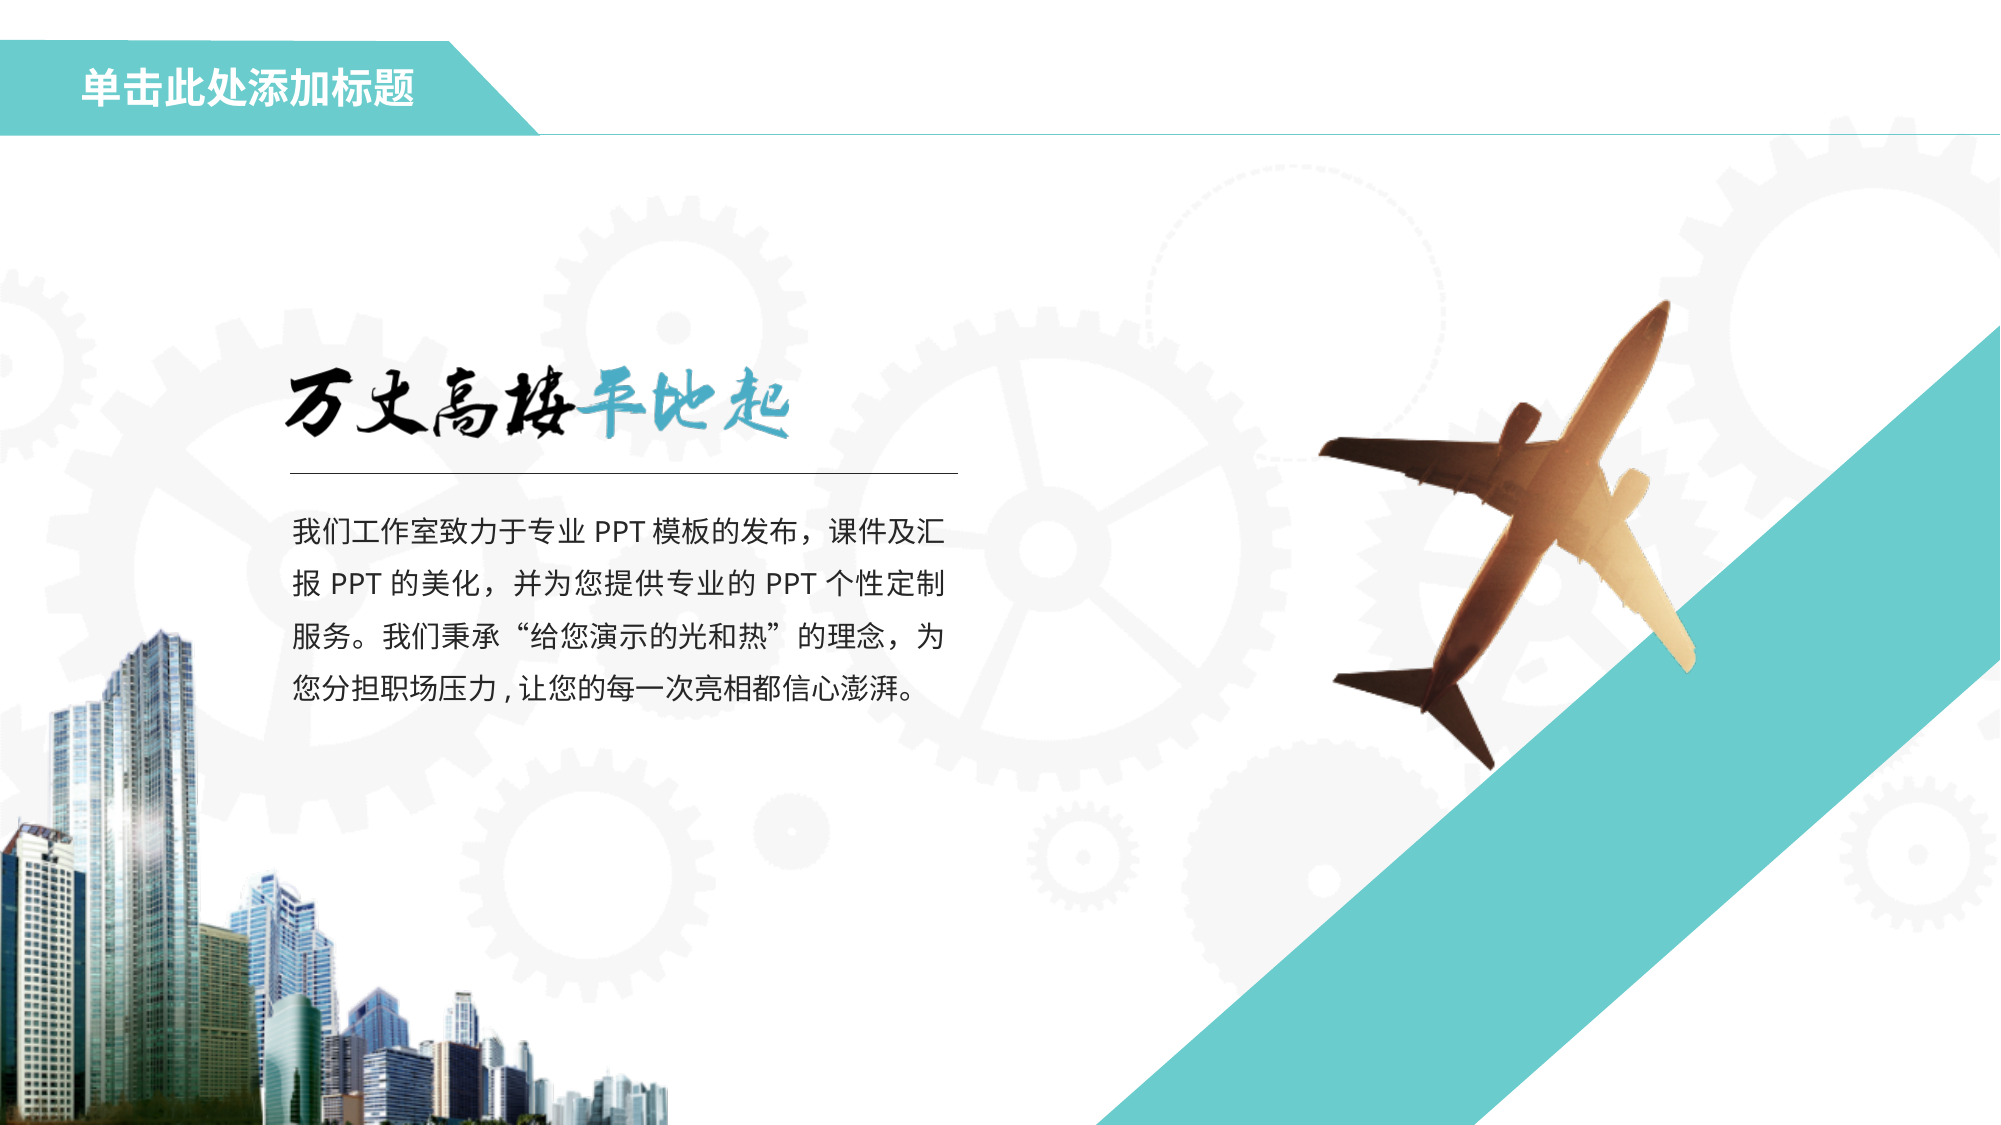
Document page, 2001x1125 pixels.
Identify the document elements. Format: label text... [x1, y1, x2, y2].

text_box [0, 39, 2000, 136]
picture [0, 0, 2001, 1125]
text_box 我们工作室致力于专业PPT模板的发布，课件及汇报PPT的美化，并为您提供专业的PPT个性定制服务。我们秉承“给您演示的光和热”的理念，为您分担职场压力,让您的每一次亮相都信心澎湃。 [277, 488, 961, 713]
text_box [1094, 323, 2000, 1125]
